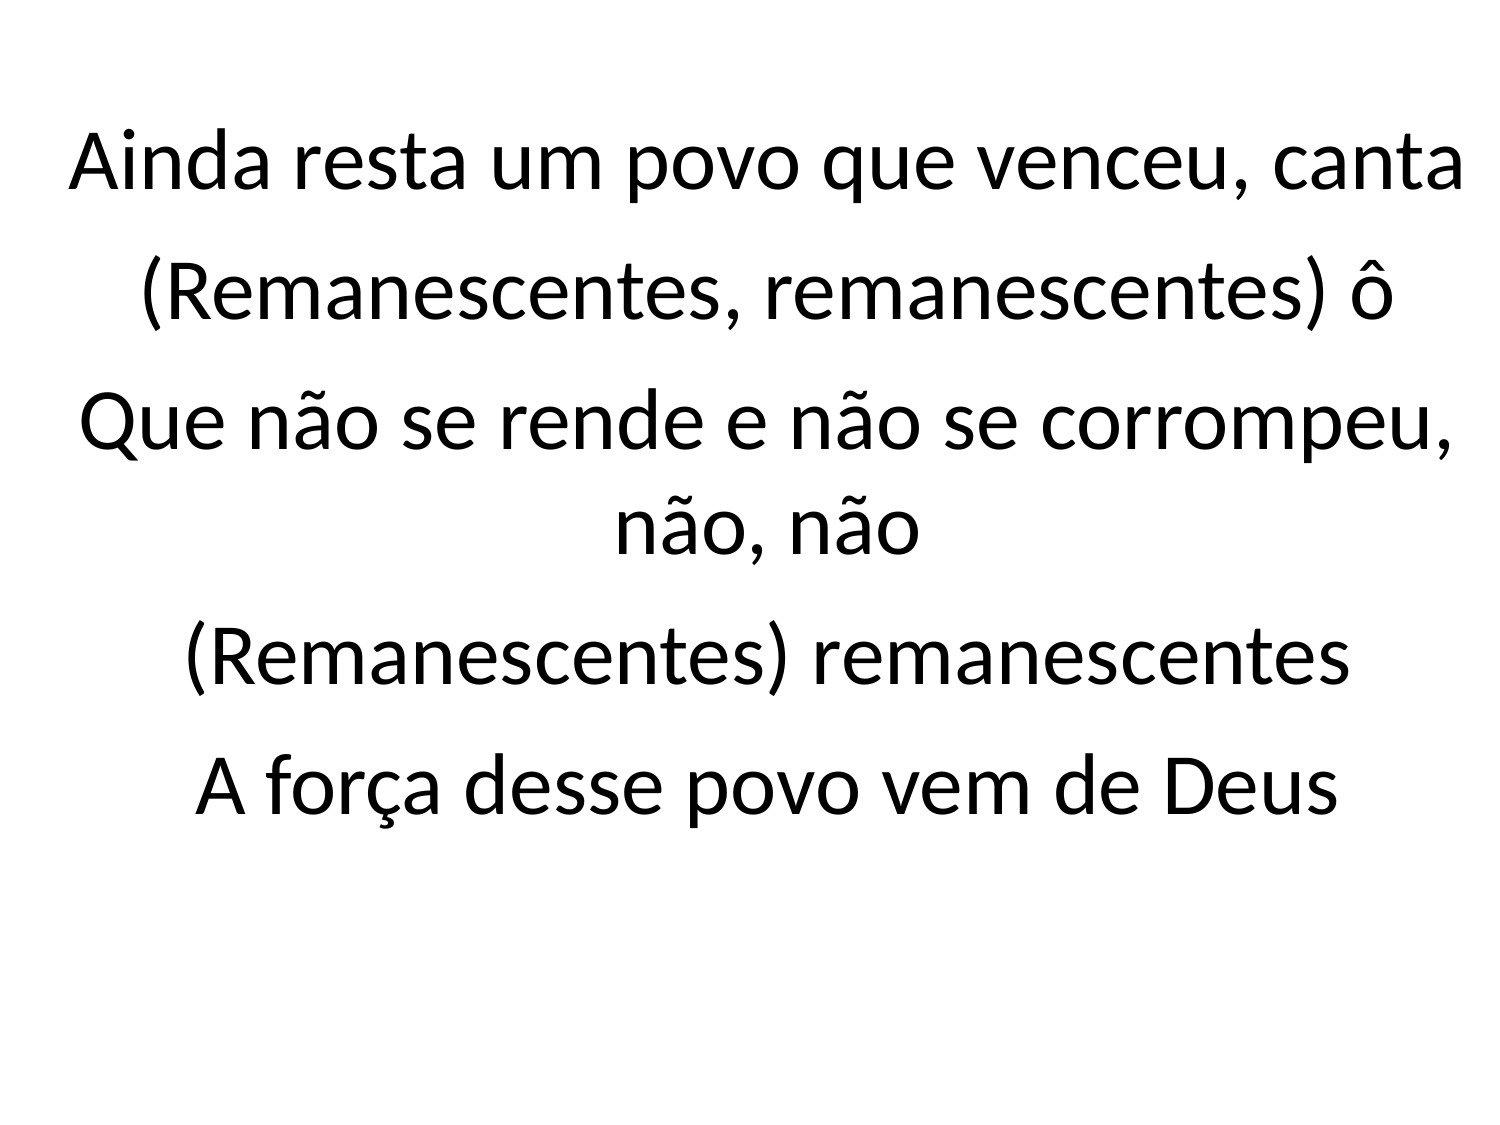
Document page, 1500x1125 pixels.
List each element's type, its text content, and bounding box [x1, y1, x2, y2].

text_box Ainda resta um povo que venceu, canta (Remanescentes, remanescentes) ô Que não se rende e não se corrompeu, não, não (Remanescentes) remanescentes A força desse povo vem de Deus [53, 0, 1482, 865]
